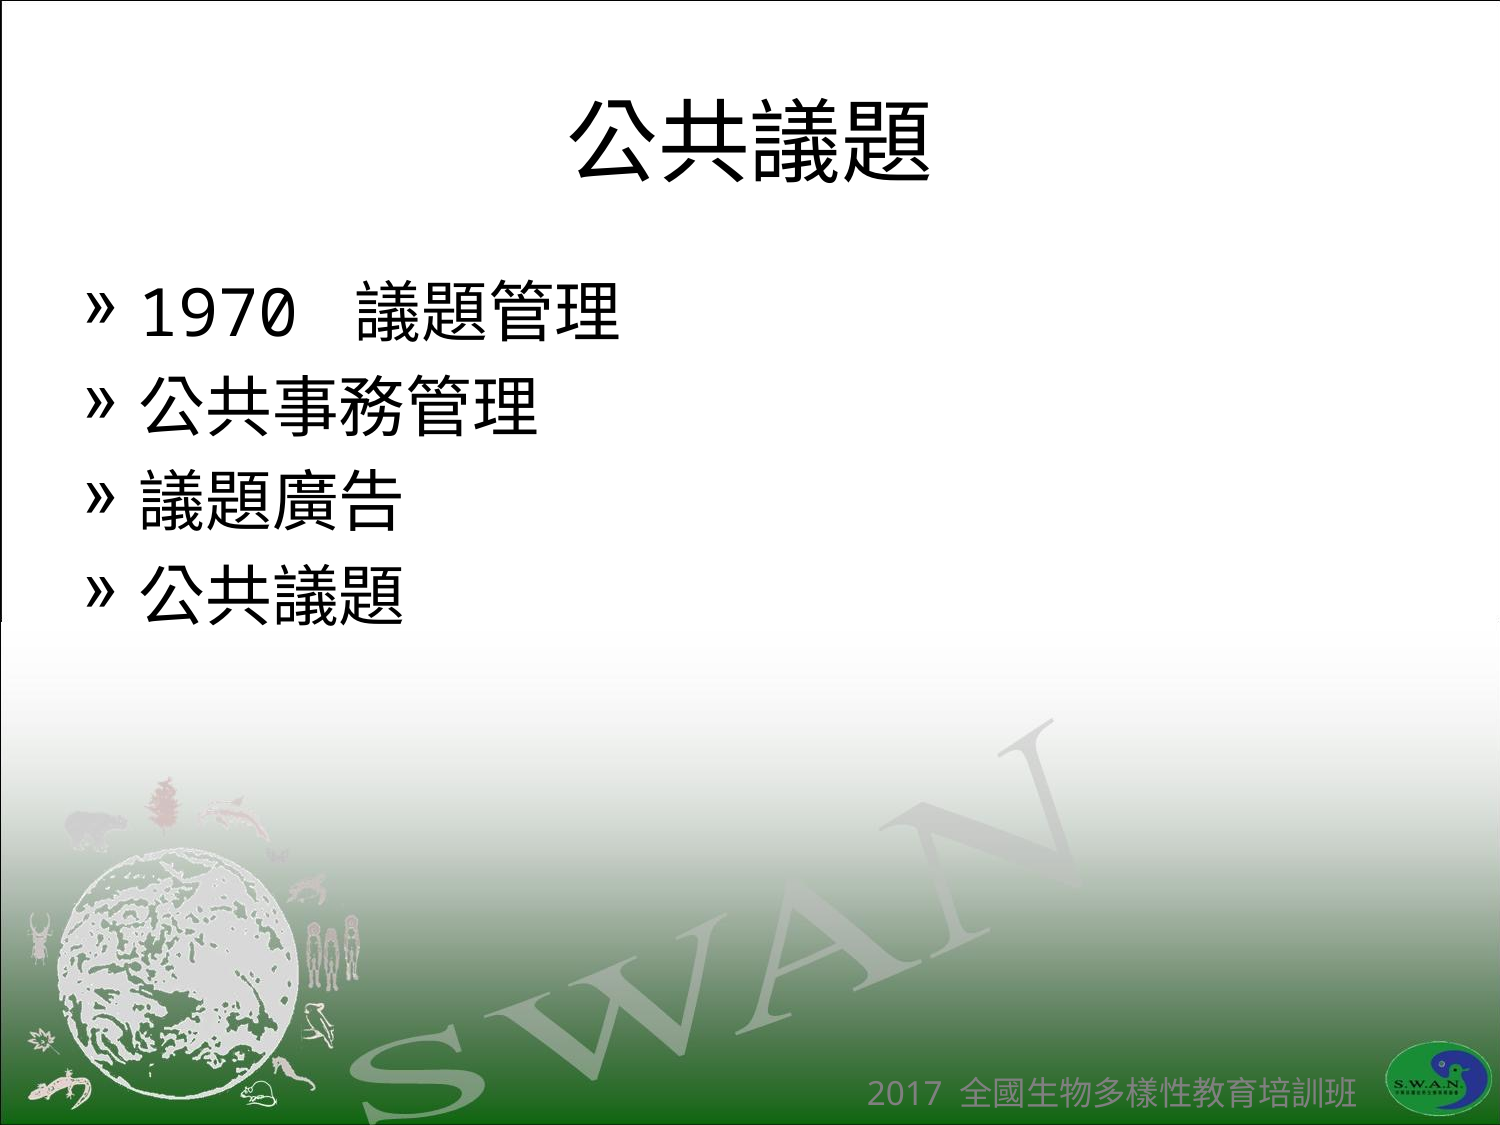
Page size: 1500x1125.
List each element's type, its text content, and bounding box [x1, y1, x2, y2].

picture [0, 0, 1500, 1125]
title 公共議題 [74, 44, 1426, 234]
list 1970 議題管理 公共事務管理 議題廣告 公共議題 [74, 261, 1426, 1006]
